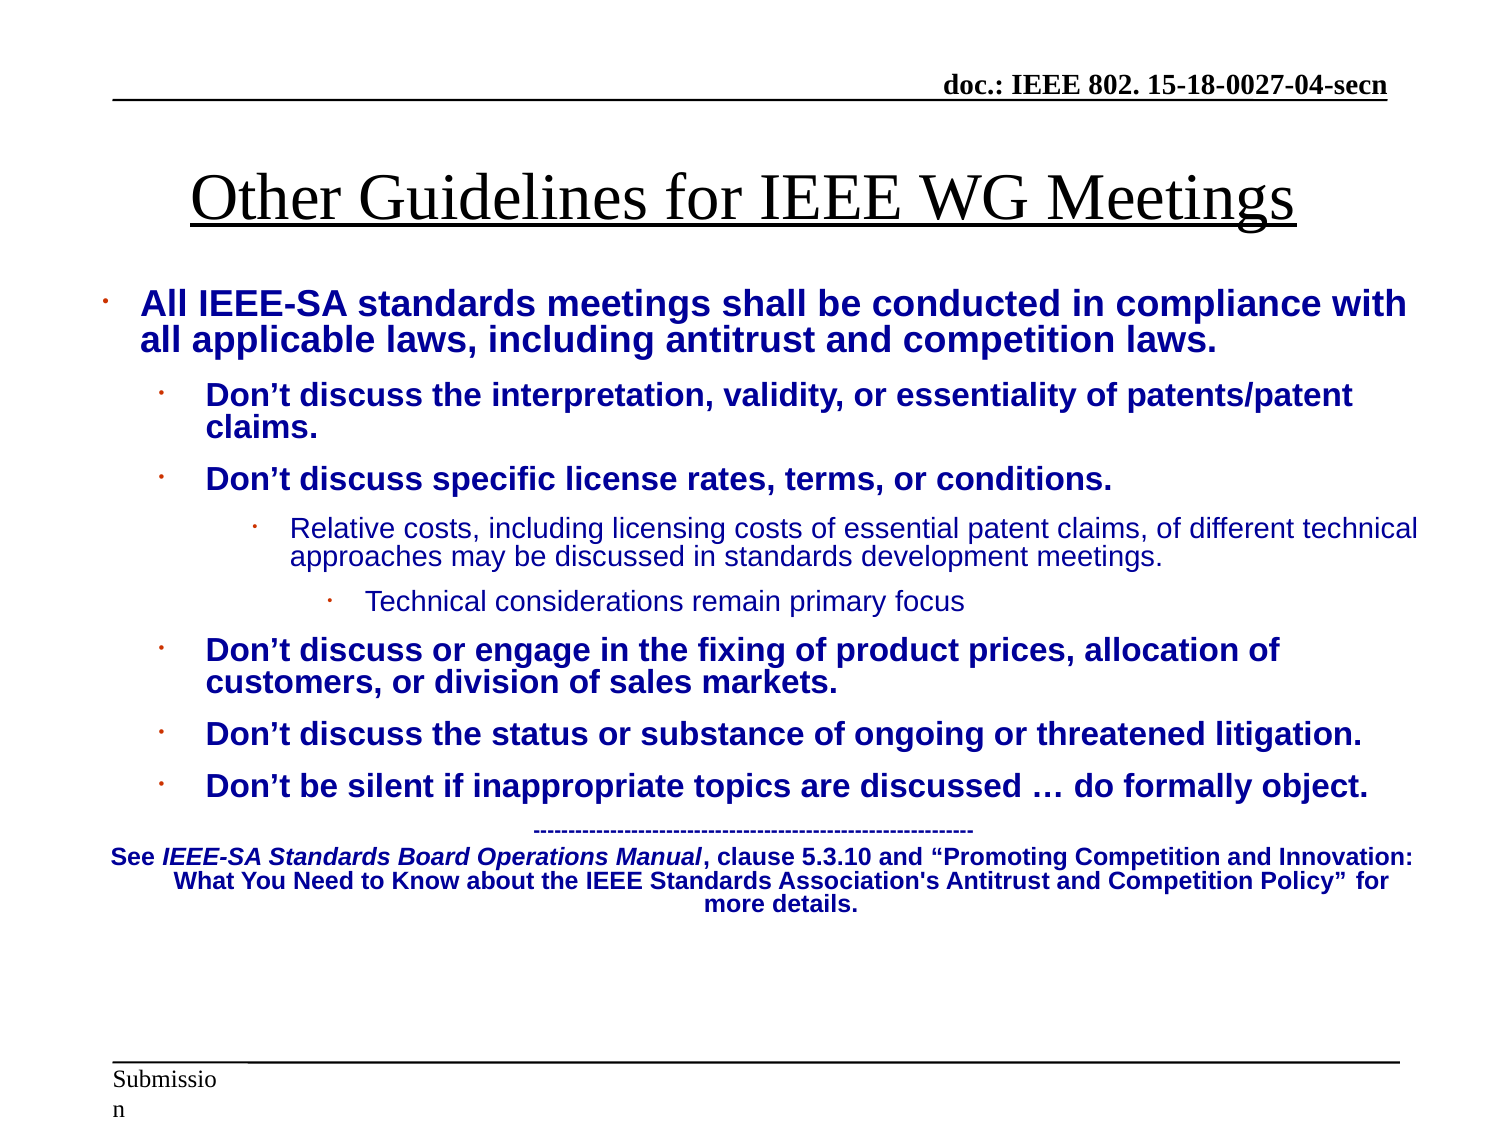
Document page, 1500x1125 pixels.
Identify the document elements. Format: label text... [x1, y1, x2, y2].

text_box [87, 37, 1438, 163]
title Other Guidelines for IEEE WG Meetings [50, 142, 1438, 243]
text_box All IEEE-SA standards meetings shall be conducted in compliance with all applicable laws, including antitrust and competition laws. Don’t discuss the interpretation, validity, or essentiality of patents/patent claims. Don’t discuss specific license rates, terms, or conditions. Relative costs, including licensing costs of essential patent claims, of different technical approaches may be discussed in standards development meetings. Technical considerations remain primary focus Don’t discuss or engage in the fixing of product prices, allocation of customers, or division of sales markets. Don’t discuss the status or substance of ongoing or threatened litigation. Don’t be silent if inappropriate topics are discussed … do formally object. --------------------------------------------------------------- See IEEE-SA Standards Board Operations Manual, clause 5.3.10 and “Promoting Competition and Innovation: What You Need to Know about the IEEE Standards Association's Antitrust and Competition Policy” for more details. [87, 255, 1438, 1106]
